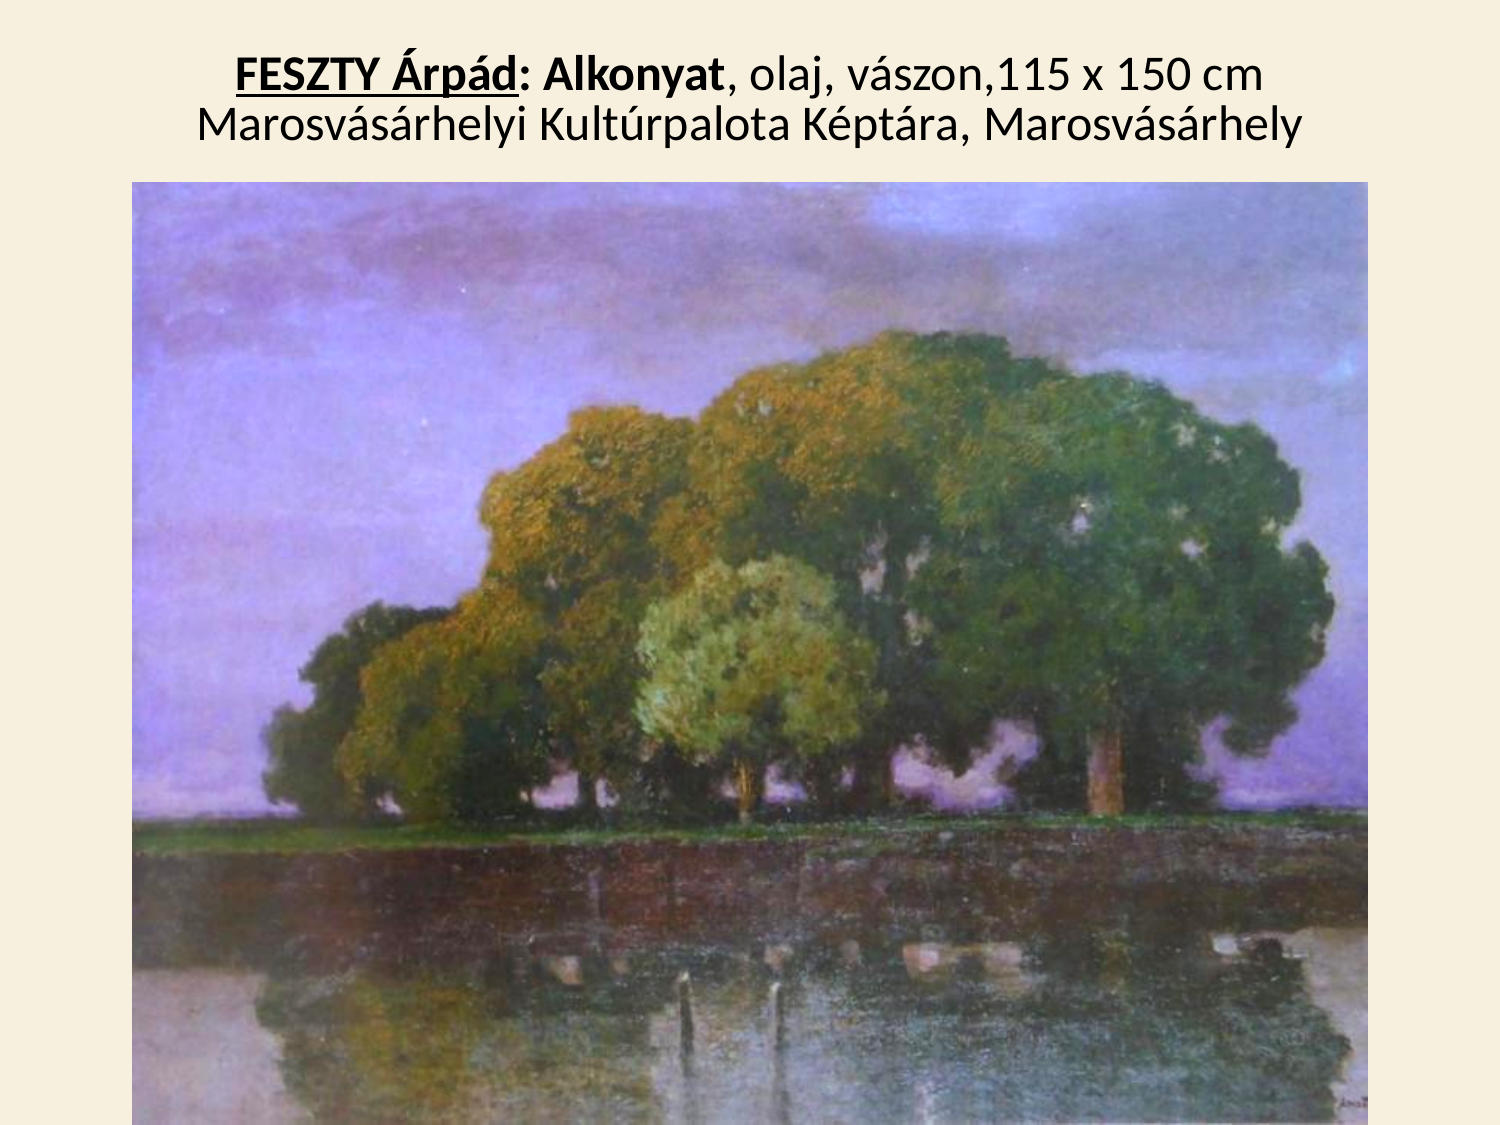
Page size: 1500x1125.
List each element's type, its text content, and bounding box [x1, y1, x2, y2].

picture [132, 182, 1368, 1125]
text_box FESZTY Árpád: Alkonyat, olaj, vászon,115 x 150 cm Marosvásárhelyi Kultúrpalota Képtára, Marosvásárhely [0, 42, 1500, 158]
